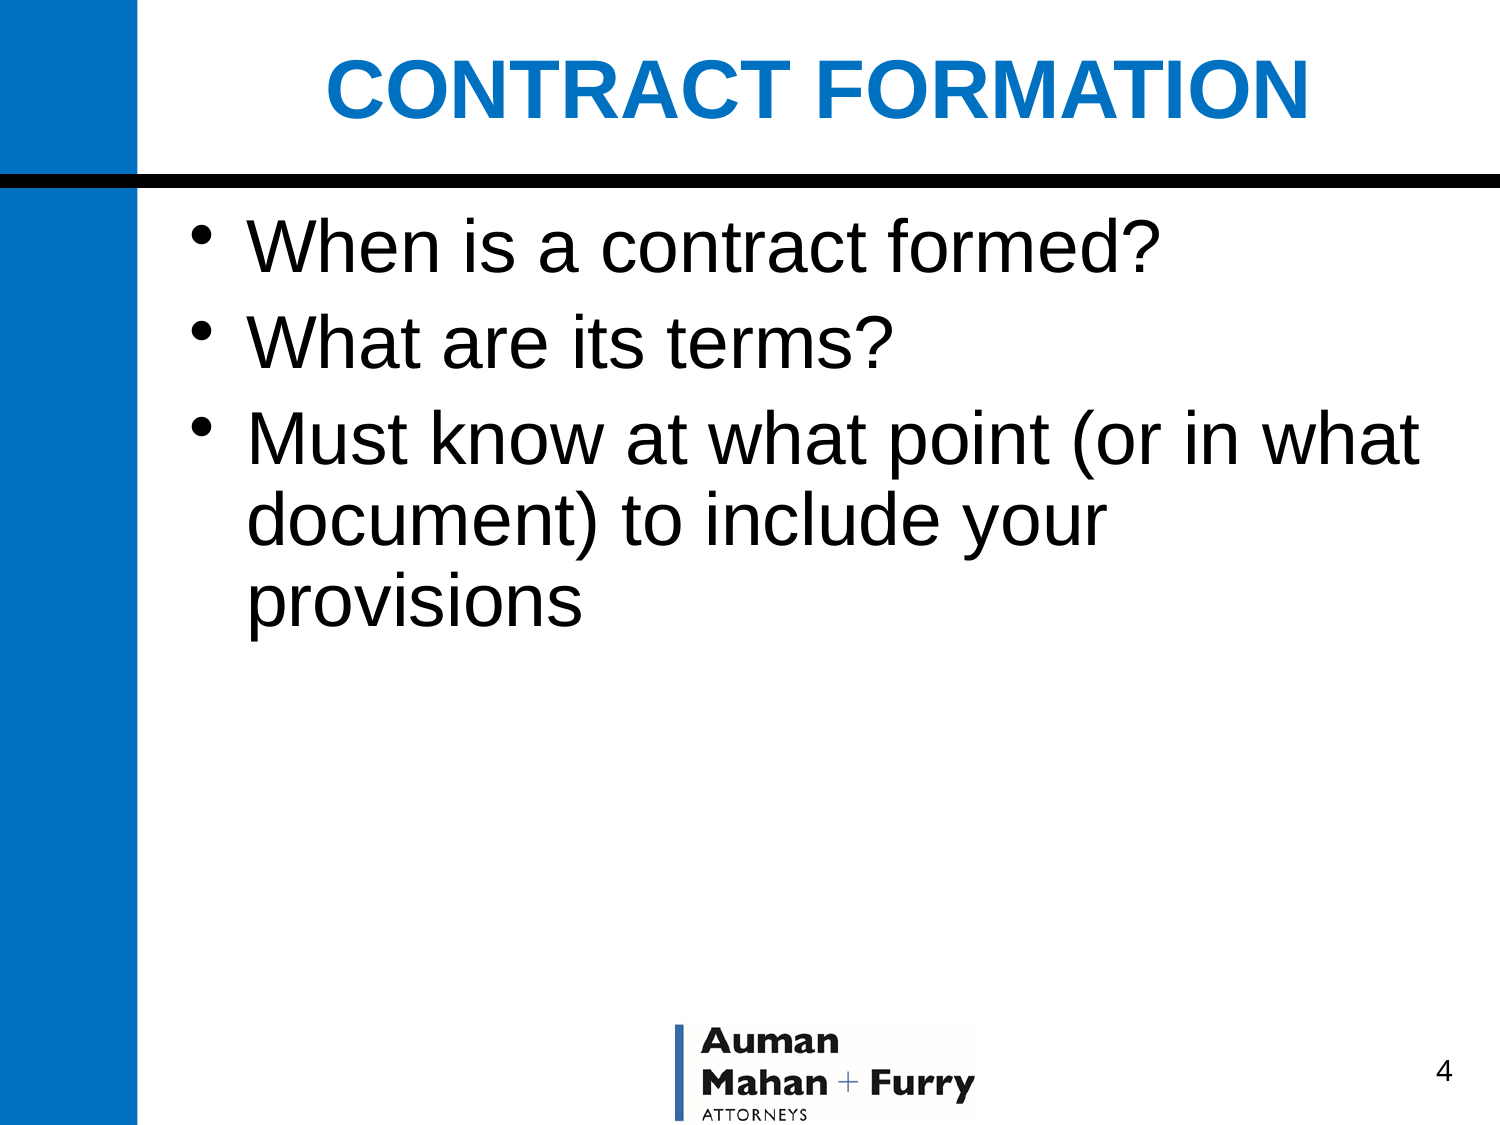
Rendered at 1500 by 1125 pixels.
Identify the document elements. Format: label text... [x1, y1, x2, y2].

title CONTRACT FORMATION [174, 0, 1463, 188]
picture [675, 1020, 975, 1124]
list When is a contract formed? What are its terms? Must know at what point (or in what document) to include your provisions [174, 200, 1463, 1013]
slide_number 4 [1155, 1024, 1468, 1100]
